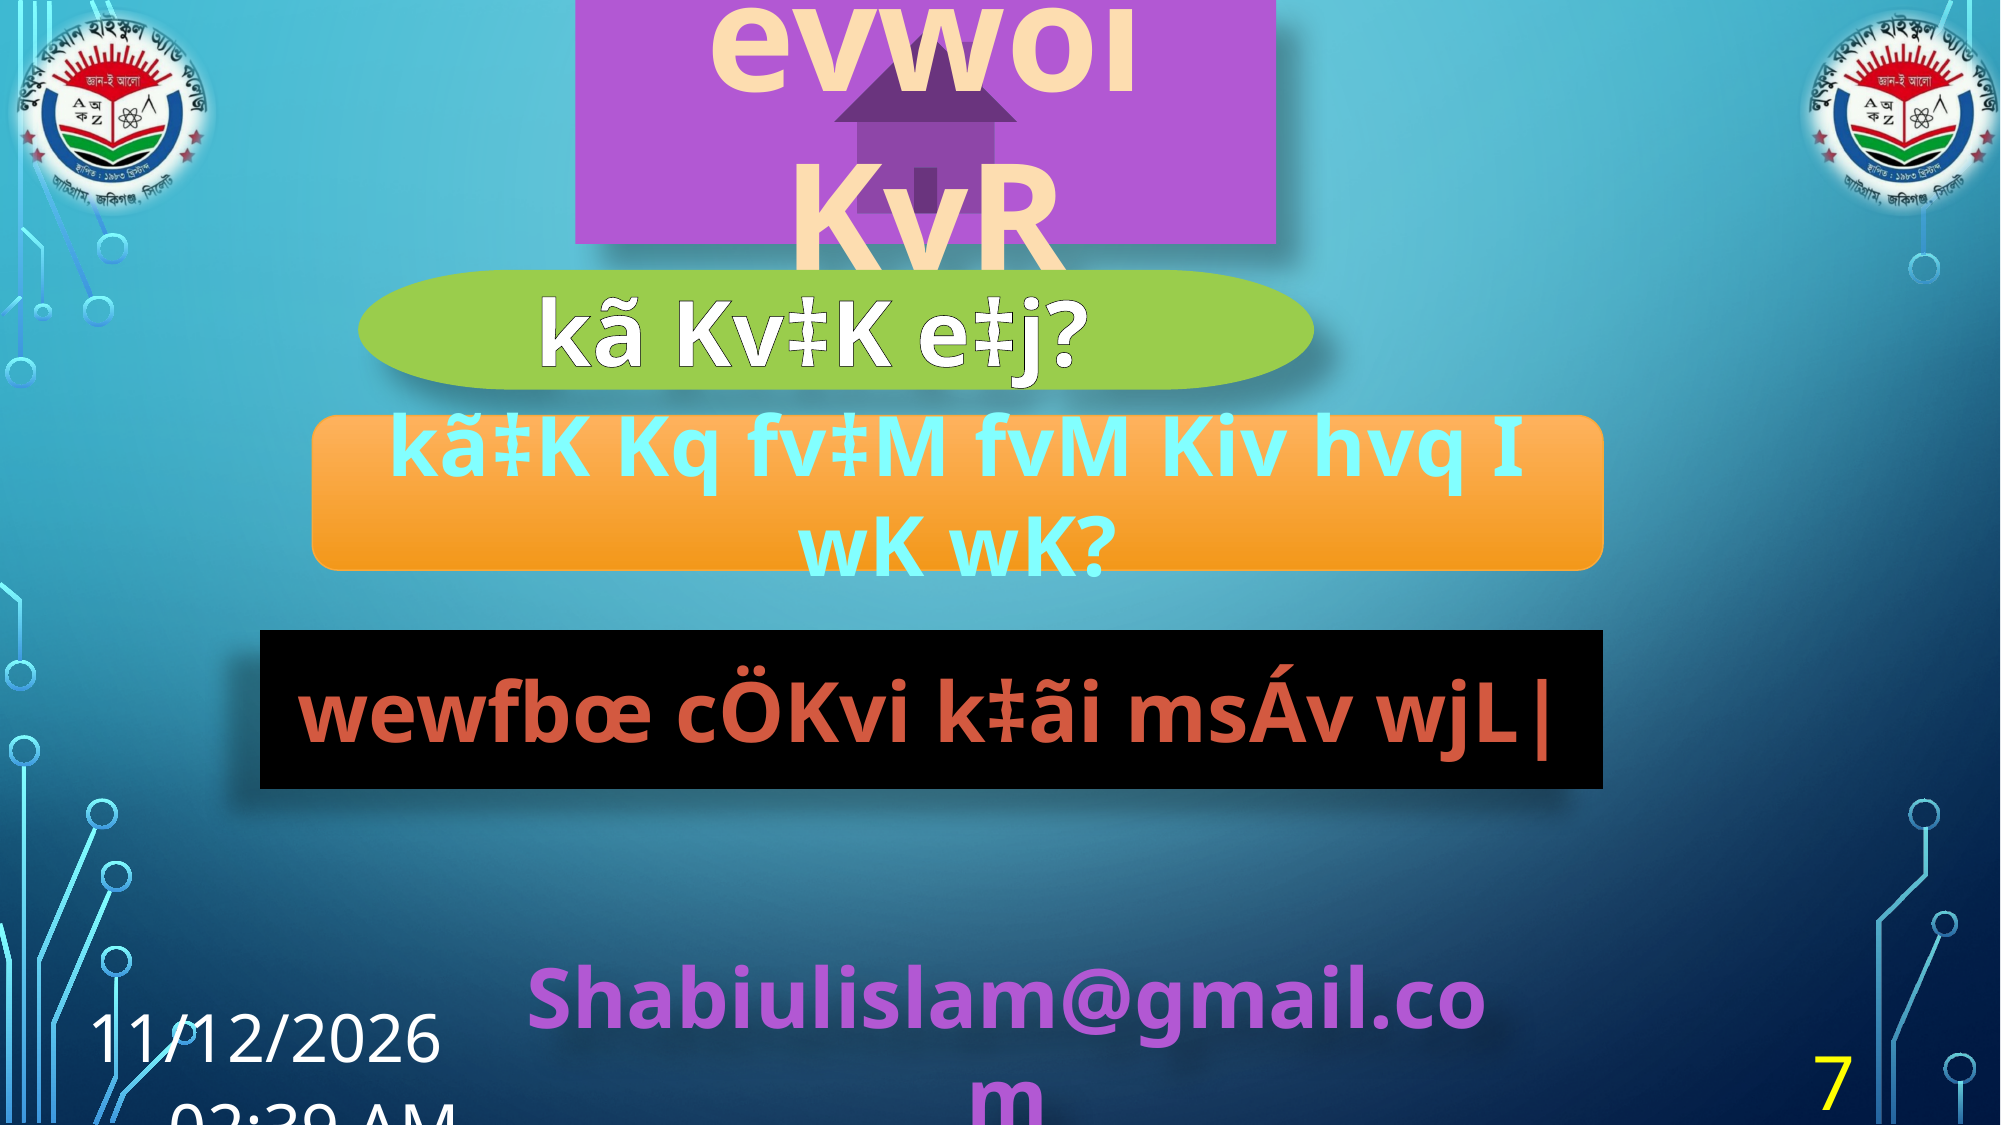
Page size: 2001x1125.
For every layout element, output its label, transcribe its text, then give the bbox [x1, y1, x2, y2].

picture [23, 14, 211, 211]
slide_number 08 জুন. 21 [25, 1056, 476, 1117]
slide_number 7 [1743, 1056, 1871, 1117]
picture [14, 89, 19, 135]
text_box evwoi KvR [573, 0, 1278, 246]
picture [1805, 13, 2000, 211]
text_box kã Kv‡K e‡j? [356, 268, 1316, 391]
text_box wewfbœ cÖKvi k‡ãi msÁv wjL| [259, 628, 1604, 790]
text_box kã‡K Kq fv‡M fvM Kiv hvq I wK wK? [311, 414, 1604, 571]
